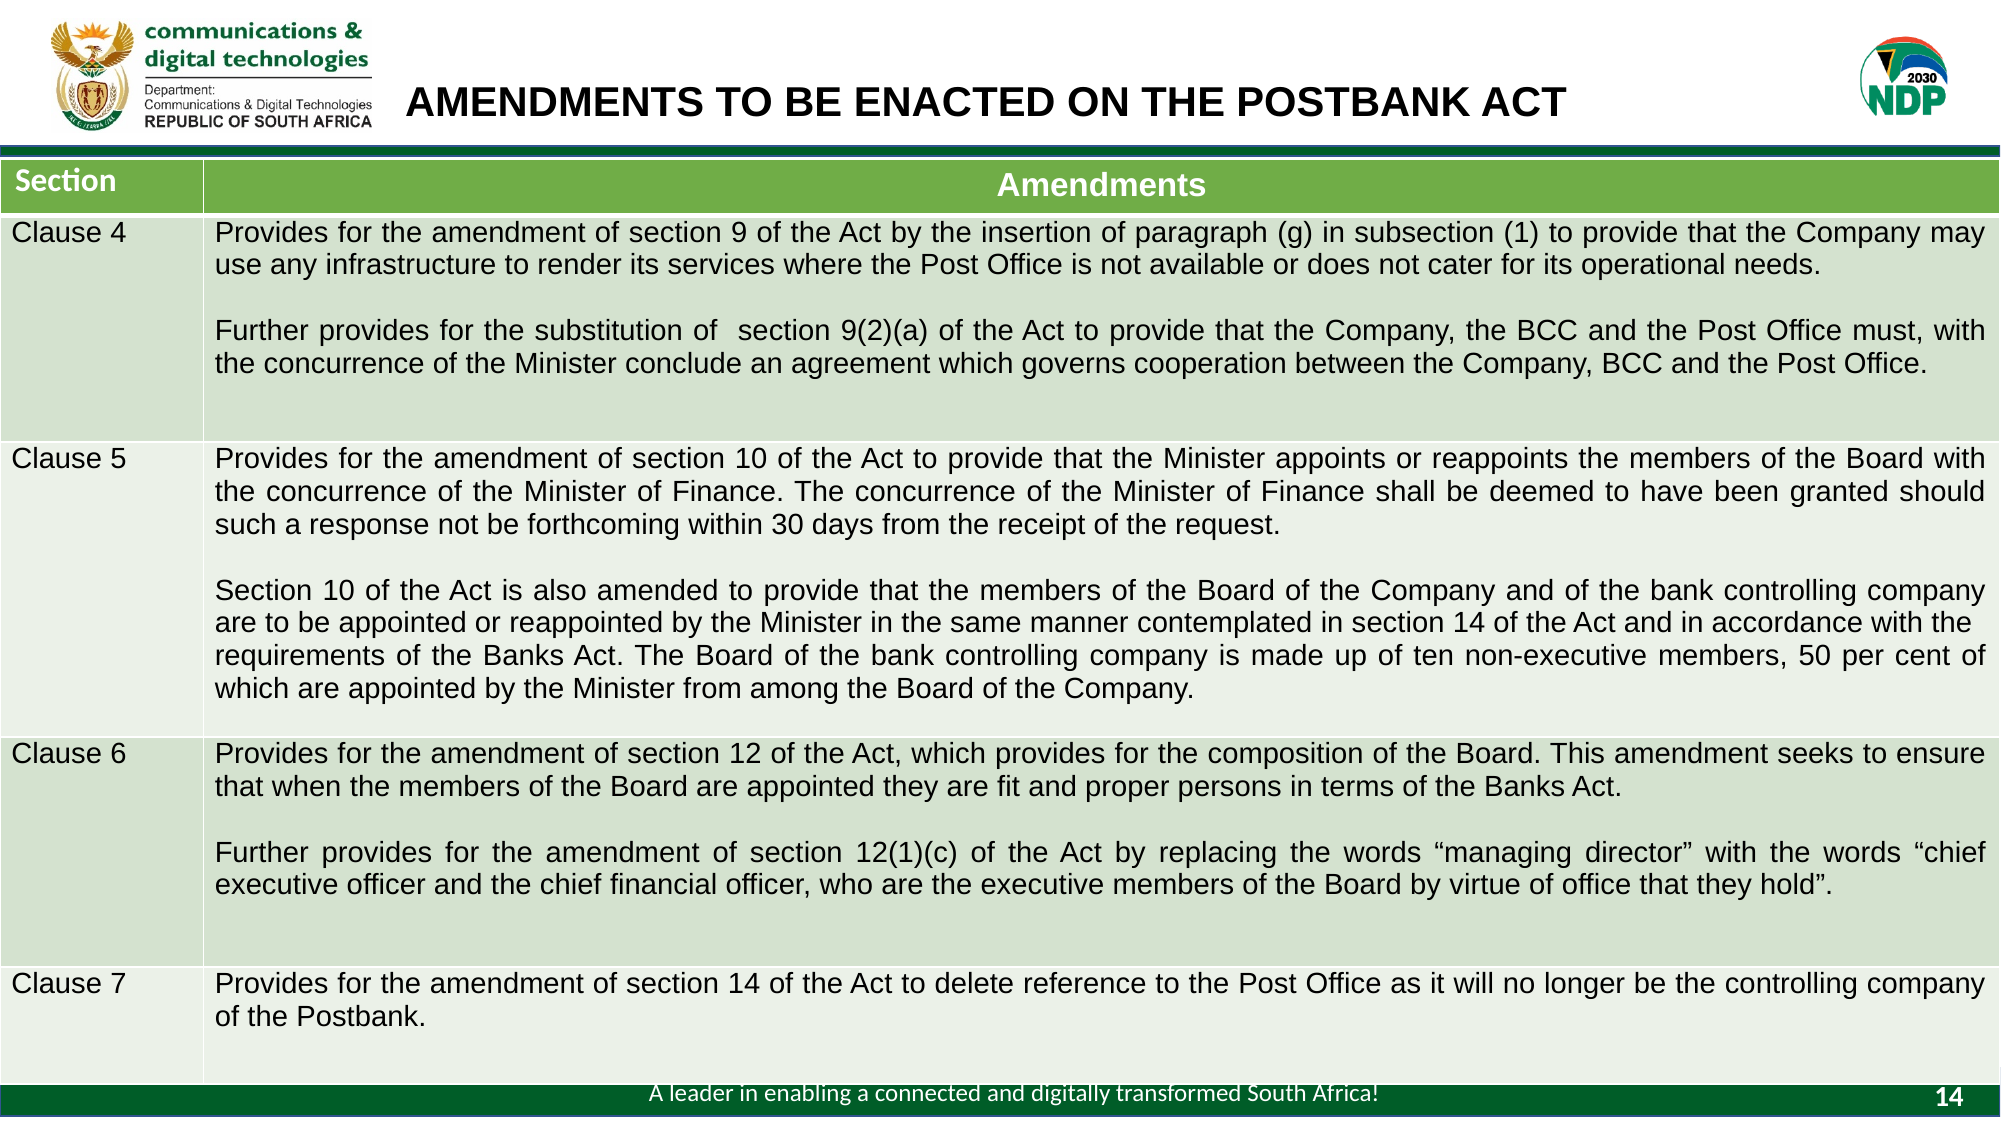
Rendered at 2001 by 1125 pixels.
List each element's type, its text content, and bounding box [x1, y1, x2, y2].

table_cell Clause 7 [1, 968, 203, 1083]
table_cell Clause 4 [1, 218, 203, 441]
picture [51, 18, 372, 133]
picture [1858, 31, 1949, 121]
title AMENDMENTS TO BE ENACTED ON THE POSTBANK ACT [390, 25, 1842, 129]
table_cell Clause 6 [1, 738, 203, 966]
table_cell Provides for the amendment of section 14 of the Act to delete reference to the Post Office as it will no longer be the controlling company of the Postbank. [204, 968, 1999, 1083]
table_header Amendments [204, 160, 1999, 213]
table_cell Provides for the amendment of section 10 of the Act to provide that the Minister appoints or reappoints the members of the Board with the concurrence of the Minister of Finance. The concurrence of the Minister of Finance shall be deemed to have been granted should such a response not be forthcoming within 30 days from the receipt of the request. Section 10 of the Act is also amended to provide that the members of the Board of the Company and of the bank controlling company are to be appointed or reappointed by the Minister in the same manner contemplated in section 14 of the Act and in accordance with the requirements of the Banks Act. The Board of the bank controlling company is made up of ten non-executive members, 50 per cent of which are appointed by the Minister from among the Board of the Company. [204, 443, 1999, 736]
table_header Section [1, 160, 203, 213]
table_cell Provides for the amendment of section 9 of the Act by the insertion of paragraph (g) in subsection (1) to provide that the Company may use any infrastructure to render its services where the Post Office is not available or does not cater for its operational needs. Further provides for the substitution of section 9(2)(a) of the Act to provide that the Company, the BCC and the Post Office must, with the concurrence of the Minister conclude an agreement which governs cooperation between the Company, BCC and the Post Office. [204, 218, 1999, 441]
table_cell Provides for the amendment of section 12 of the Act, which provides for the composition of the Board. This amendment seeks to ensure that when the members of the Board are appointed they are fit and proper persons in terms of the Banks Act. Further provides for the amendment of section 12(1)(c) of the Act by replacing the words “managing director” with the words “chief executive officer and the chief financial officer, who are the executive members of the Board by virtue of office that they hold”. [204, 738, 1999, 966]
table_cell Clause 5 [1, 443, 203, 736]
